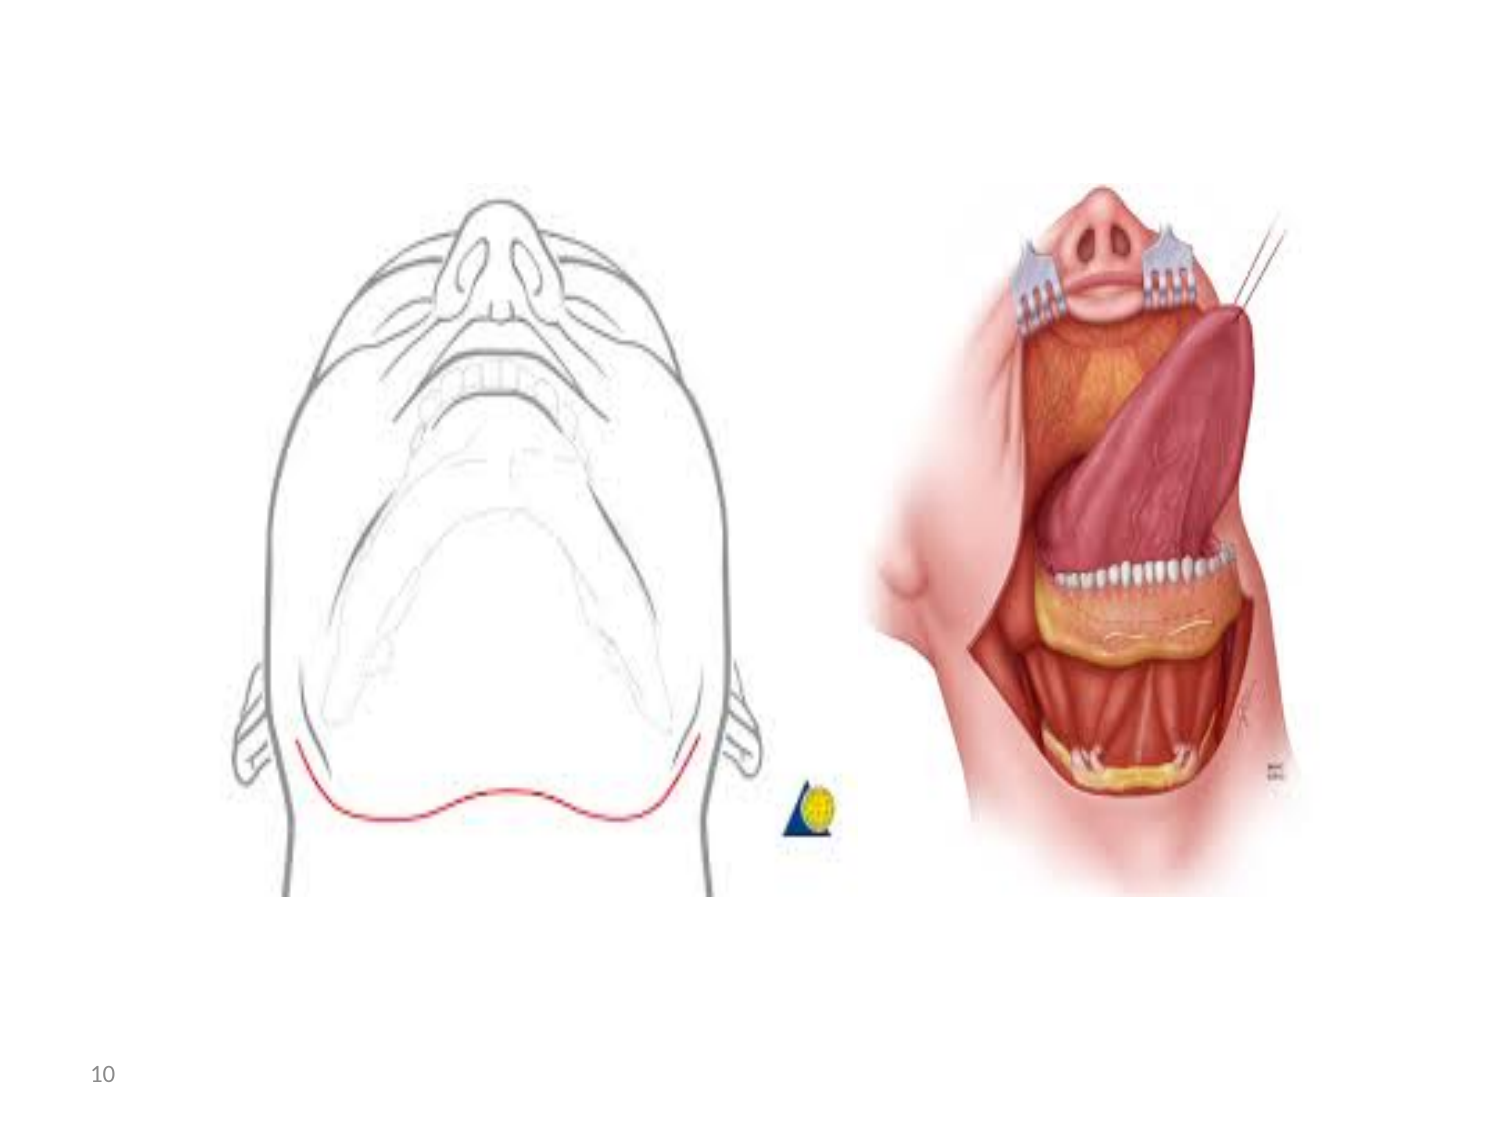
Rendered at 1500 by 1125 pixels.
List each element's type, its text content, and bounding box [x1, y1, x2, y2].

picture [857, 183, 1325, 897]
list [155, 183, 856, 897]
slide_number 10 [75, 1042, 425, 1103]
